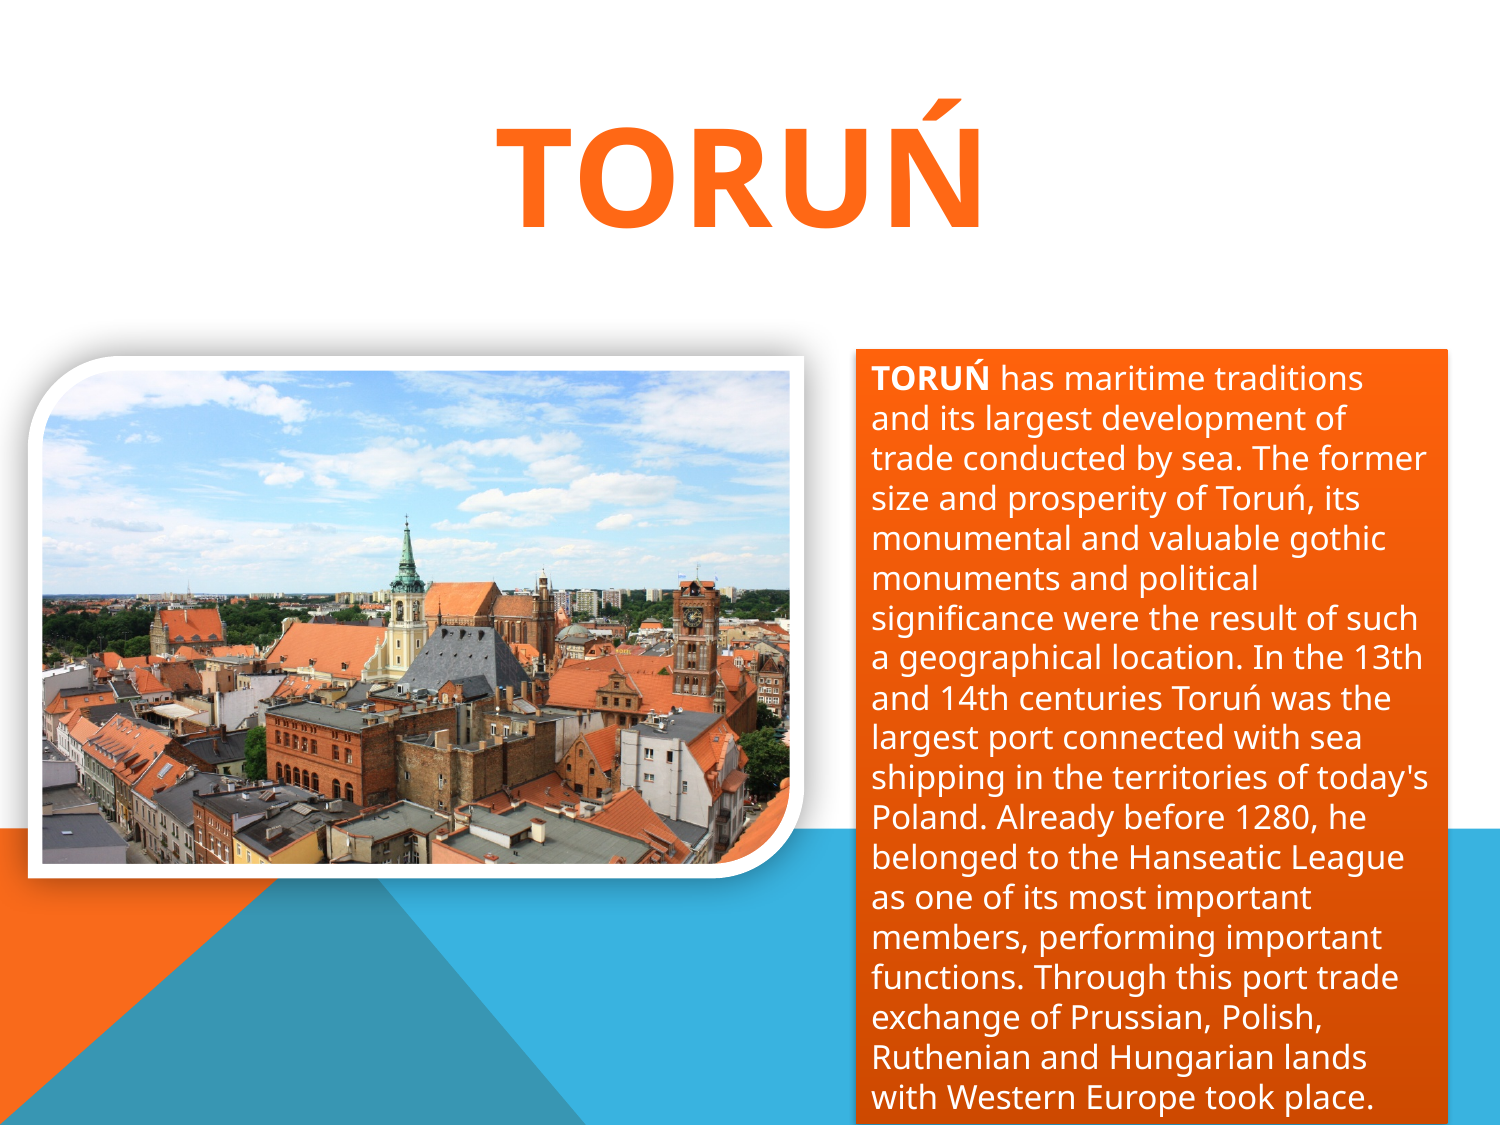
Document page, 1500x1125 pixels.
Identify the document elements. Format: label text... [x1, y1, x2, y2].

text_box TORUŃ has maritime traditions and its largest development of trade conducted by sea. The former size and prosperity of Toruń, its monumental and valuable gothic monuments and political significance were the result of such a geographical location. In the 13th and 14th centuries Toruń was the largest port connected with sea shipping in the territories of today's Poland. Already before 1280, he belonged to the Hanseatic League as one of its most important members, performing important functions. Through this port trade exchange of Prussian, Polish, Ruthenian and Hungarian lands with Western Europe took place. [856, 349, 1448, 1124]
picture [34, 363, 798, 872]
text_box TORUŃ [479, 82, 1007, 262]
